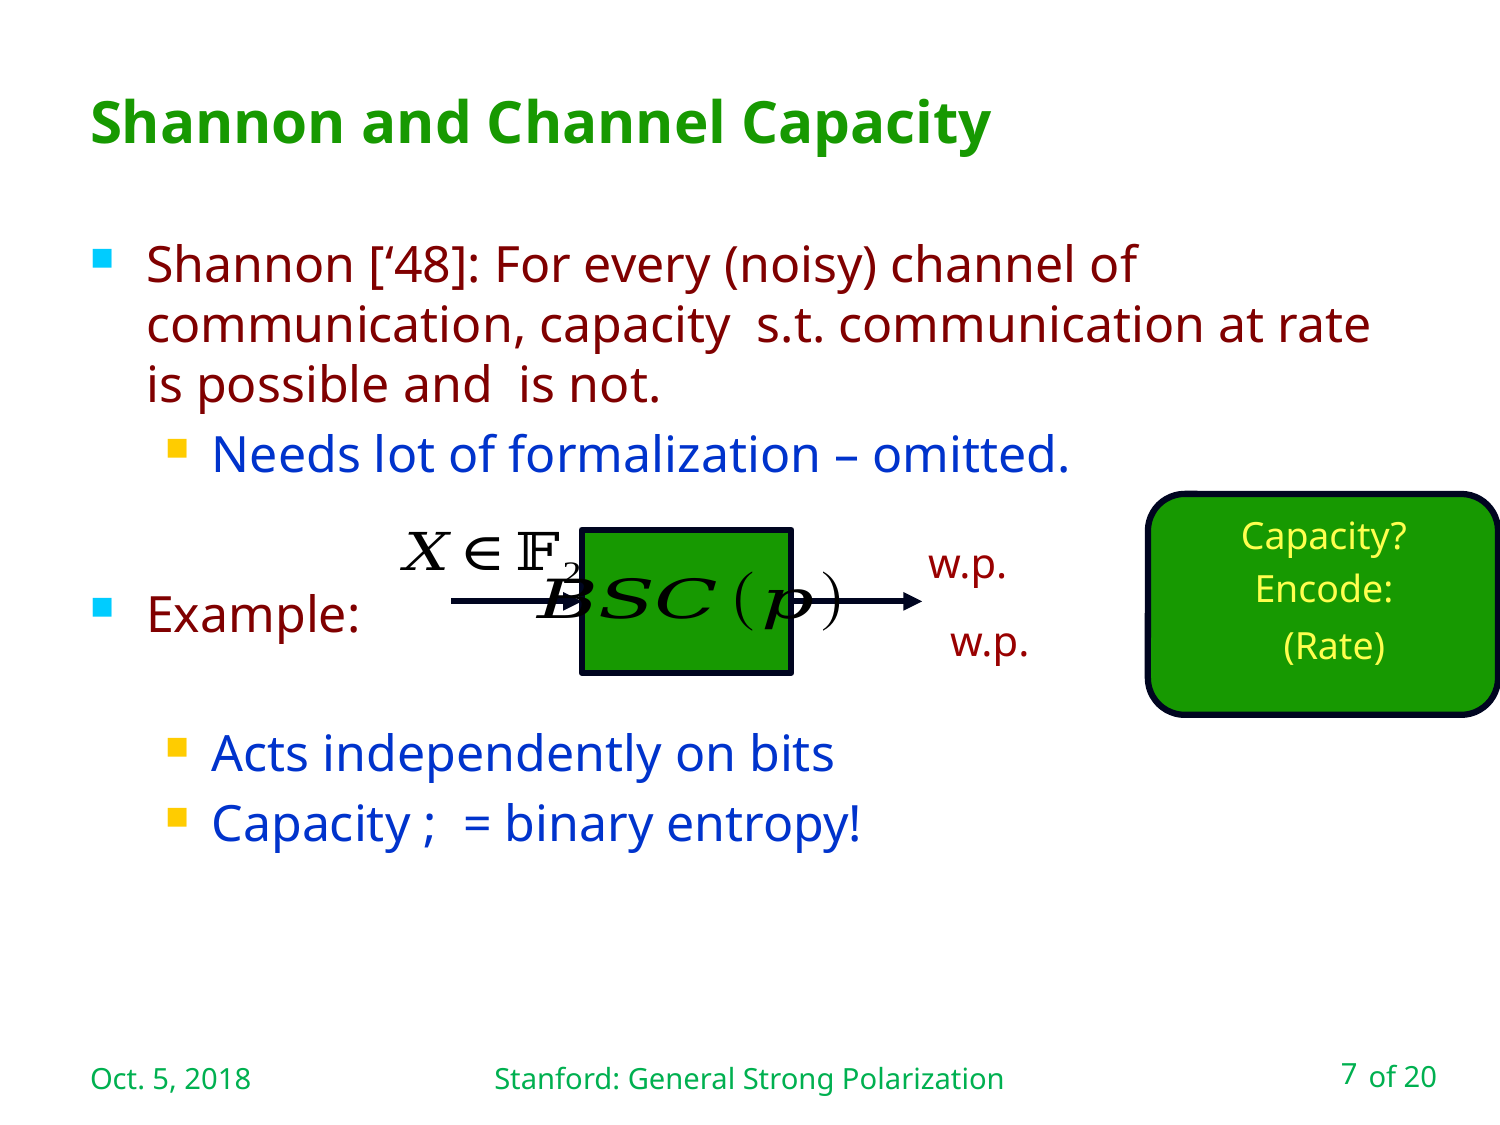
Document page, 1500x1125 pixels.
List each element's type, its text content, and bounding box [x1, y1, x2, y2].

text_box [396, 524, 1131, 674]
title Shannon and Channel Capacity [75, 62, 1425, 163]
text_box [1136, 493, 1500, 716]
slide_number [75, 1024, 360, 1103]
slide_number 7 [1147, 1024, 1373, 1103]
footer Stanford: General Strong Polarization [360, 1024, 1140, 1103]
